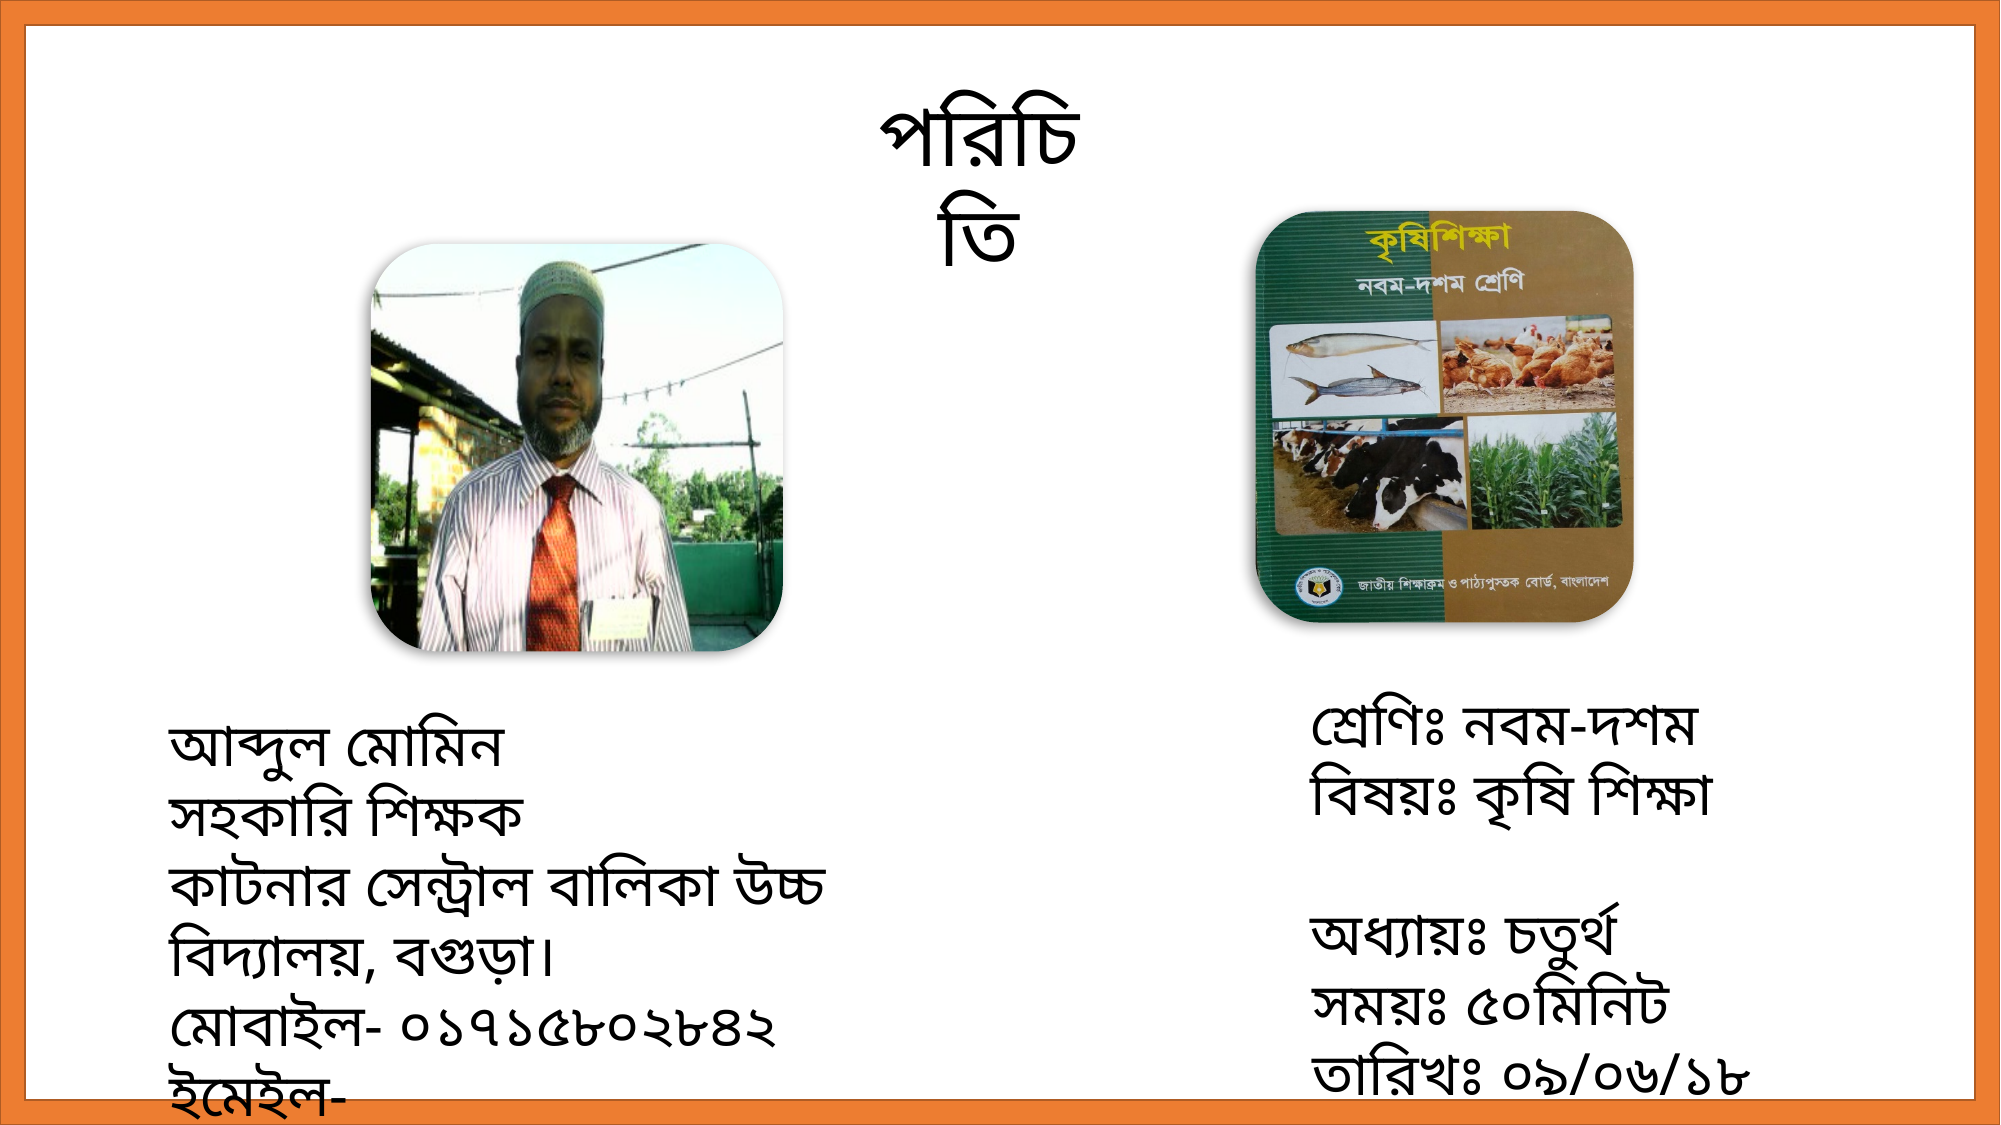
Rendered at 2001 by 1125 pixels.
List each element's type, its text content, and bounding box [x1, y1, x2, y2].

text_box আব্দুল মোমিন সহকারি শিক্ষক কাটনার সেন্ট্রাল বালিকা উচ্চ বিদ্যালয়, বগুড়া। মোবাইল- ০১৭১৫৮০২৮৪২ ইমেইল-abd.momin1977@gmail.com [154, 701, 1039, 1125]
text_box [0, 0, 2000, 1125]
text_box পরিচিতি [824, 75, 1134, 291]
text_box শ্রেণিঃ নবম-দশম বিষয়ঃ কৃষি শিক্ষা অধ্যায়ঃ চতুর্থ সময়ঃ ৫০মিনিট তারিখঃ ০৯/০৬/১৮ [1221, 679, 1889, 1115]
picture [370, 243, 783, 652]
picture [1255, 210, 1634, 623]
